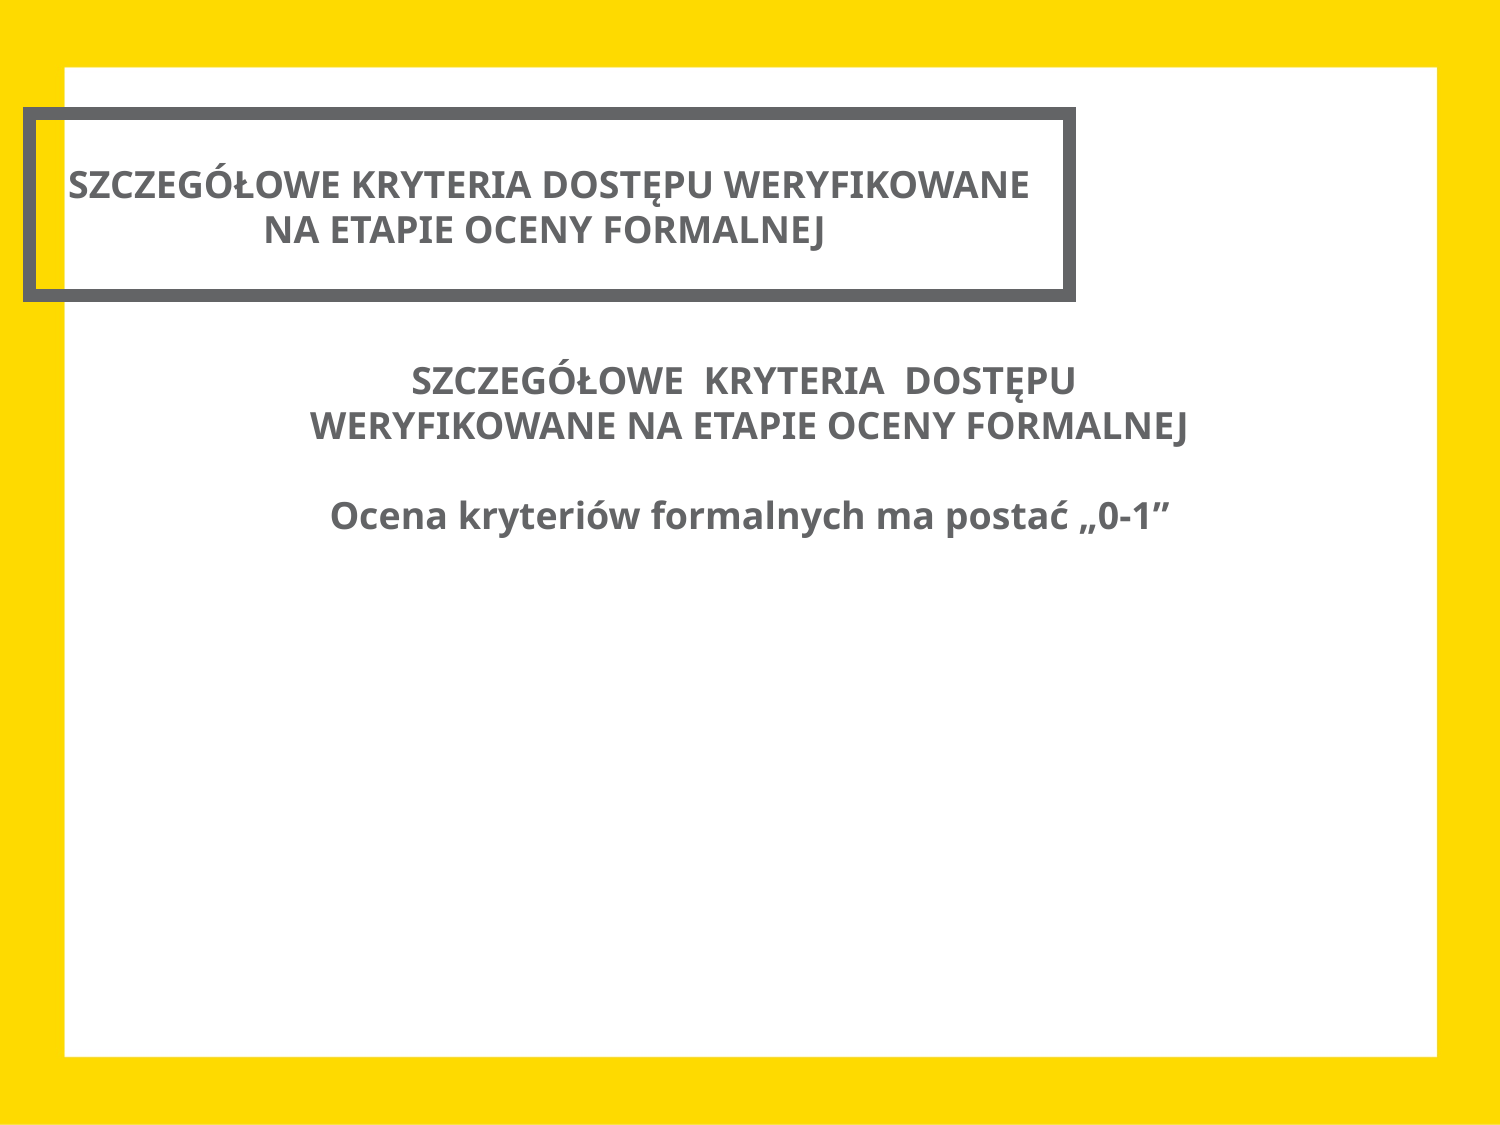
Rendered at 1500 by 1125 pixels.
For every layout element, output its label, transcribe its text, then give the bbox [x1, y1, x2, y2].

picture [0, 0, 1500, 1125]
text_box SZCZEGÓŁOWE KRYTERIA DOSTĘPU WERYFIKOWANE NA ETAPIE OCENY FORMALNEJ [29, 113, 1070, 296]
text_box SZCZEGÓŁOWE KRYTERIA DOSTĘPU WERYFIKOWANE NA ETAPIE OCENY FORMALNEJ Ocena kryteriów formalnych ma postać „0-1” [64, 349, 1436, 615]
